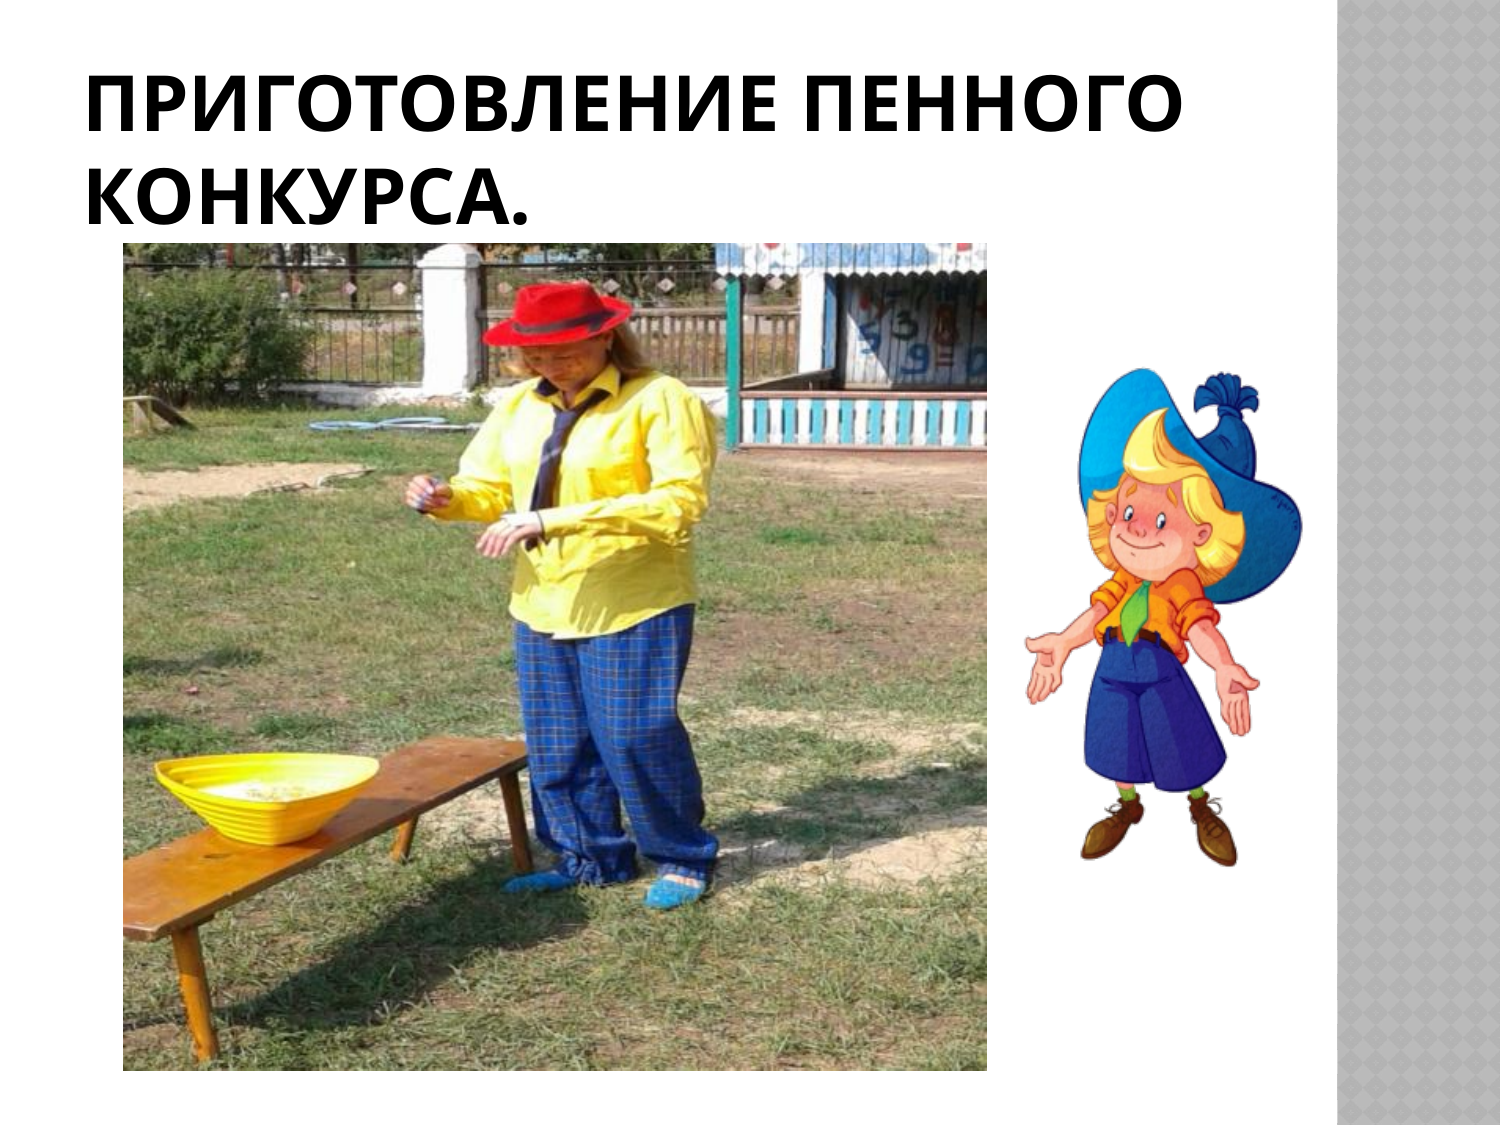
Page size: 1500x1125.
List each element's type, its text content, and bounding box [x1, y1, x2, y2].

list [123, 243, 987, 1071]
title Приготовление пенного конкурса. [75, 52, 1263, 240]
picture [938, 361, 1390, 871]
